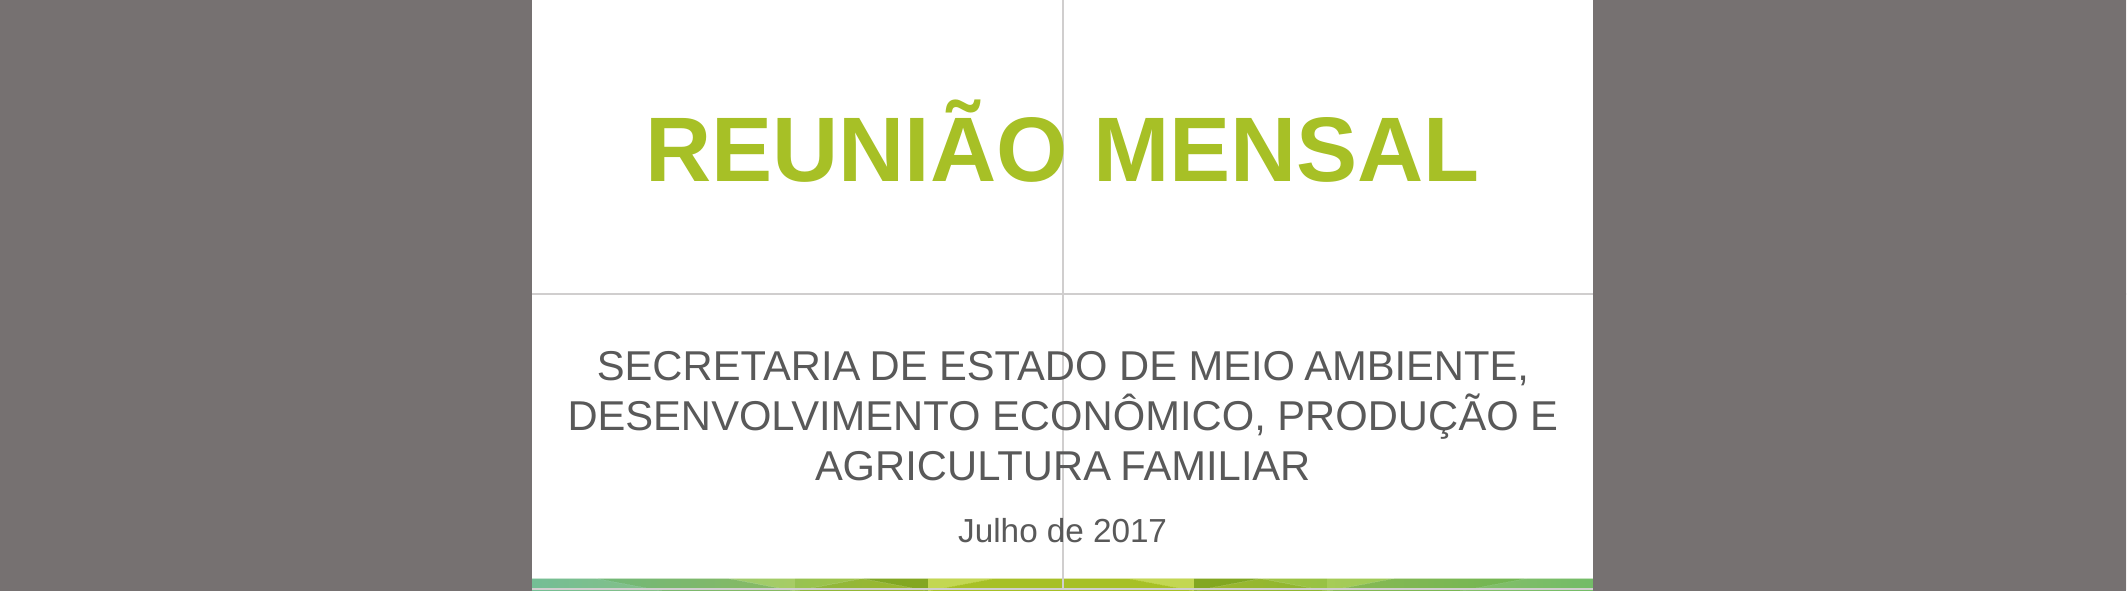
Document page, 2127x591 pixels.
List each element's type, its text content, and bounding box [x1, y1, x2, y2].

text_box SECRETARIA DE ESTADO DE MEIO AMBIENTE, DESENVOLVIMENTO ECONÔMICO, PRODUÇÃO E AGRICULTURA FAMILIAR Julho de 2017 [532, 331, 1593, 541]
picture [532, 578, 1062, 588]
text_box [1593, 0, 2126, 591]
text_box REUNIÃO MENSAL [532, 94, 1593, 168]
text_box [0, 0, 532, 591]
picture [1064, 578, 1593, 588]
